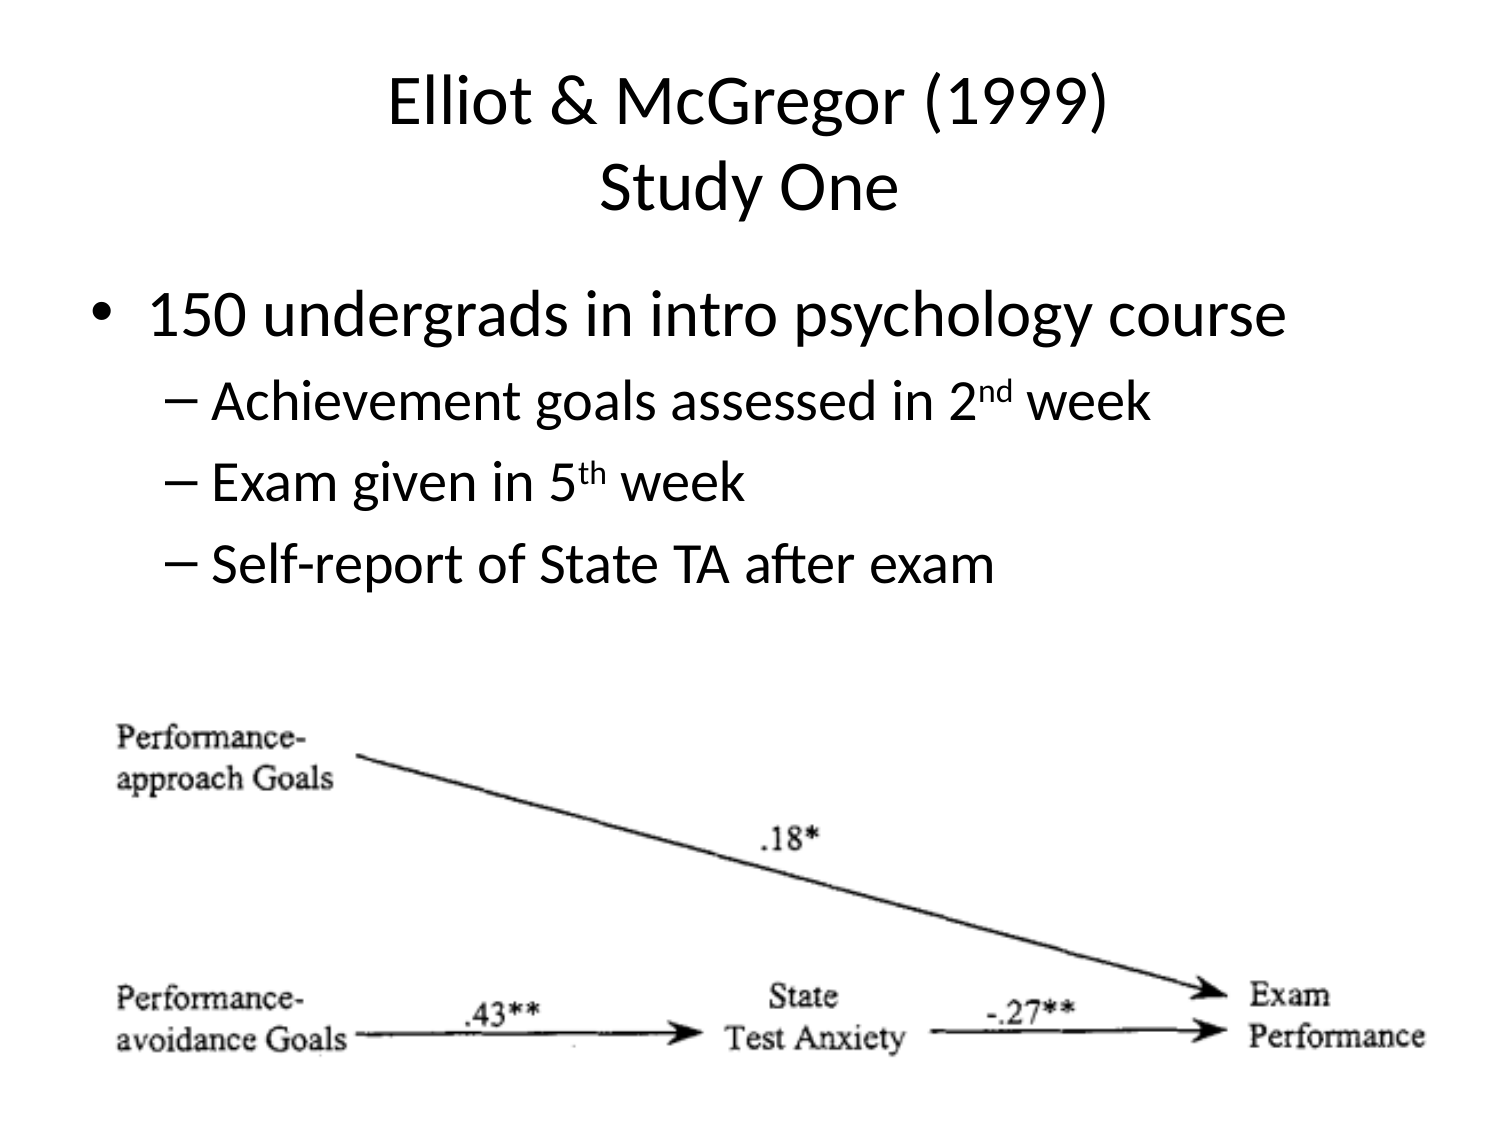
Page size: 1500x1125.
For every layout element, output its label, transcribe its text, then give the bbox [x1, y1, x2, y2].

picture [49, 674, 1475, 1110]
title Elliot & McGregor (1999) Study One [75, 45, 1425, 233]
list 150 undergrads in intro psychology course Achievement goals assessed in 2nd week Exam given in 5th week Self-report of State TA after exam [75, 262, 1425, 673]
